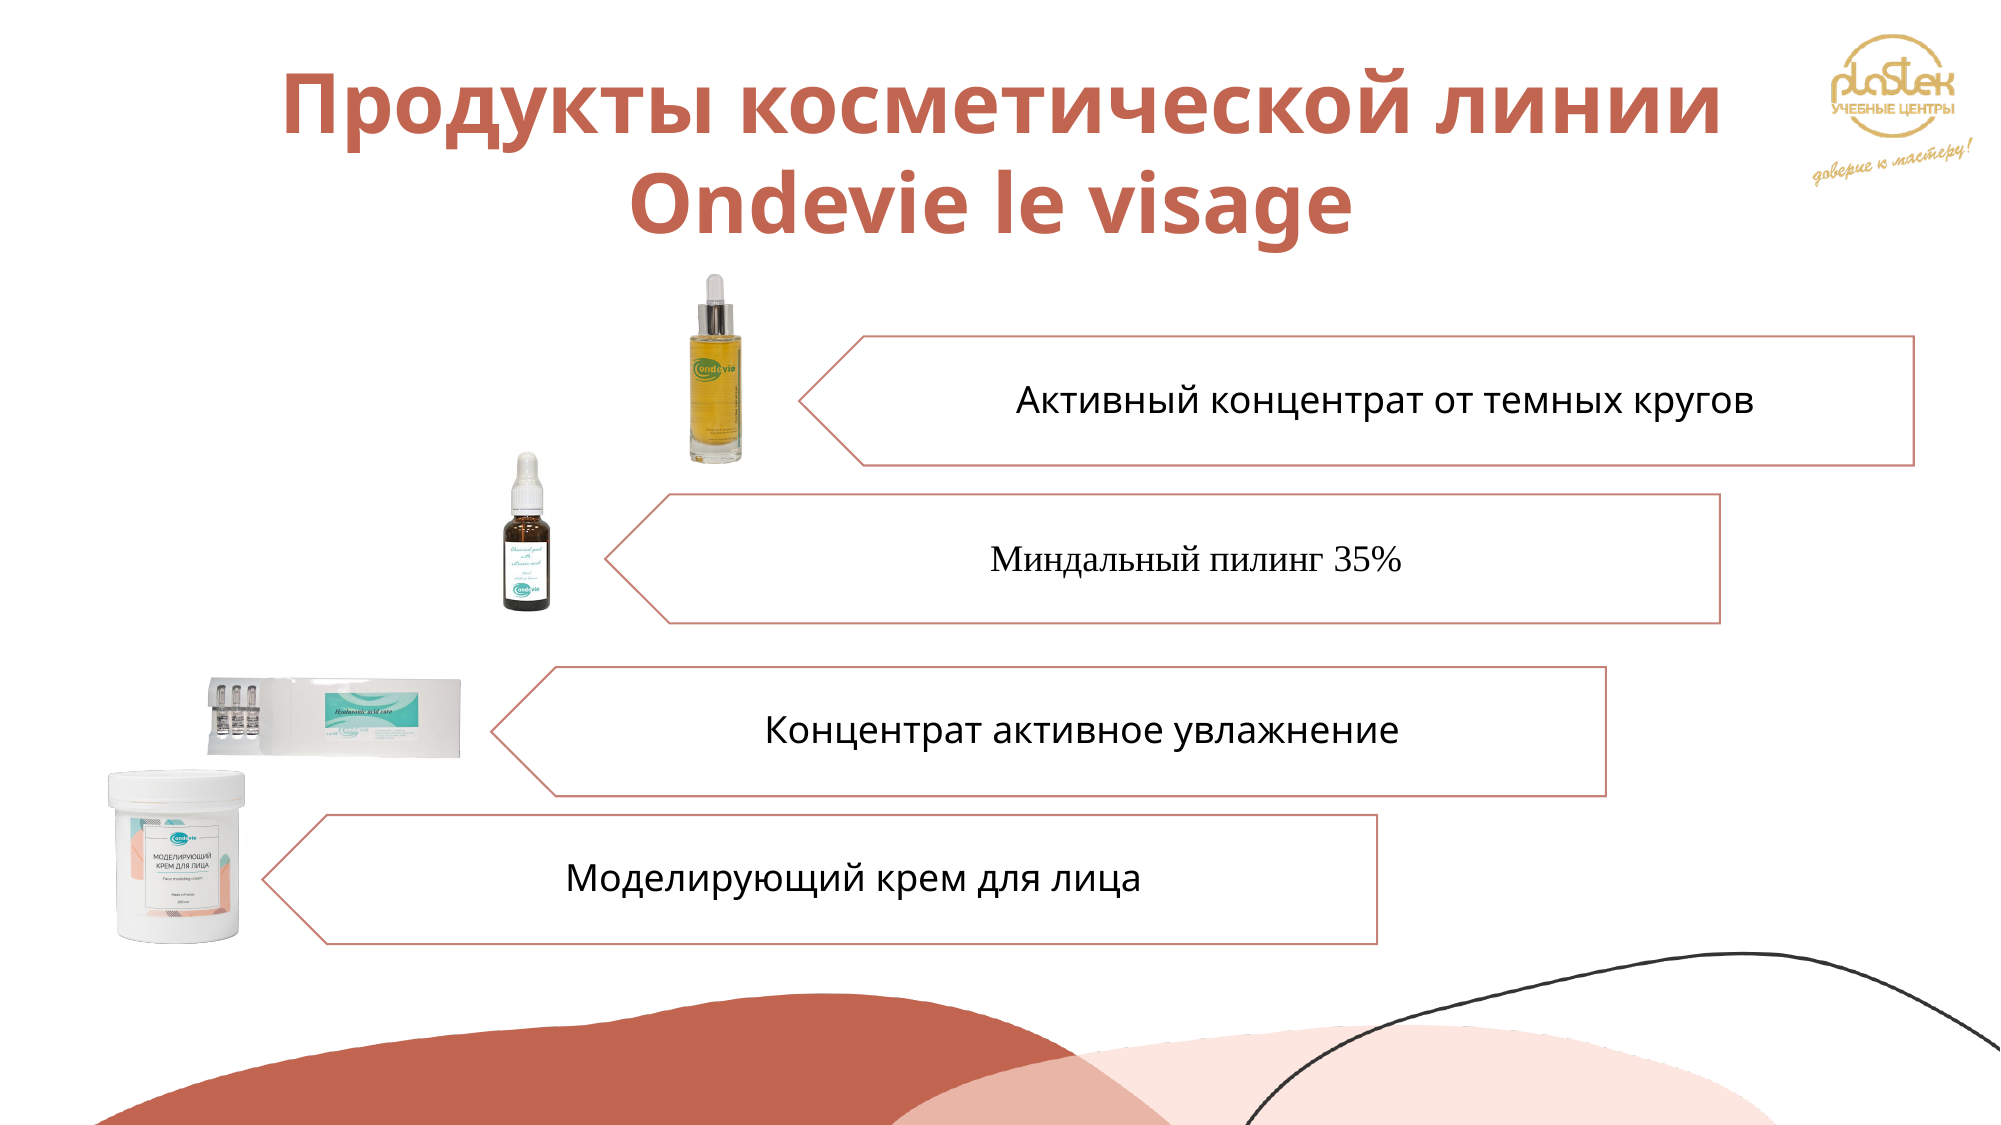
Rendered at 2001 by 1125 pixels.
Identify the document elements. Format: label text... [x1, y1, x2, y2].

picture [1803, 21, 1982, 199]
picture [645, 244, 790, 497]
title Продукты косметической линии Ondevie le visage [252, 50, 1753, 351]
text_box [261, 336, 1914, 945]
picture [501, 450, 551, 613]
picture [7, 674, 2000, 1125]
